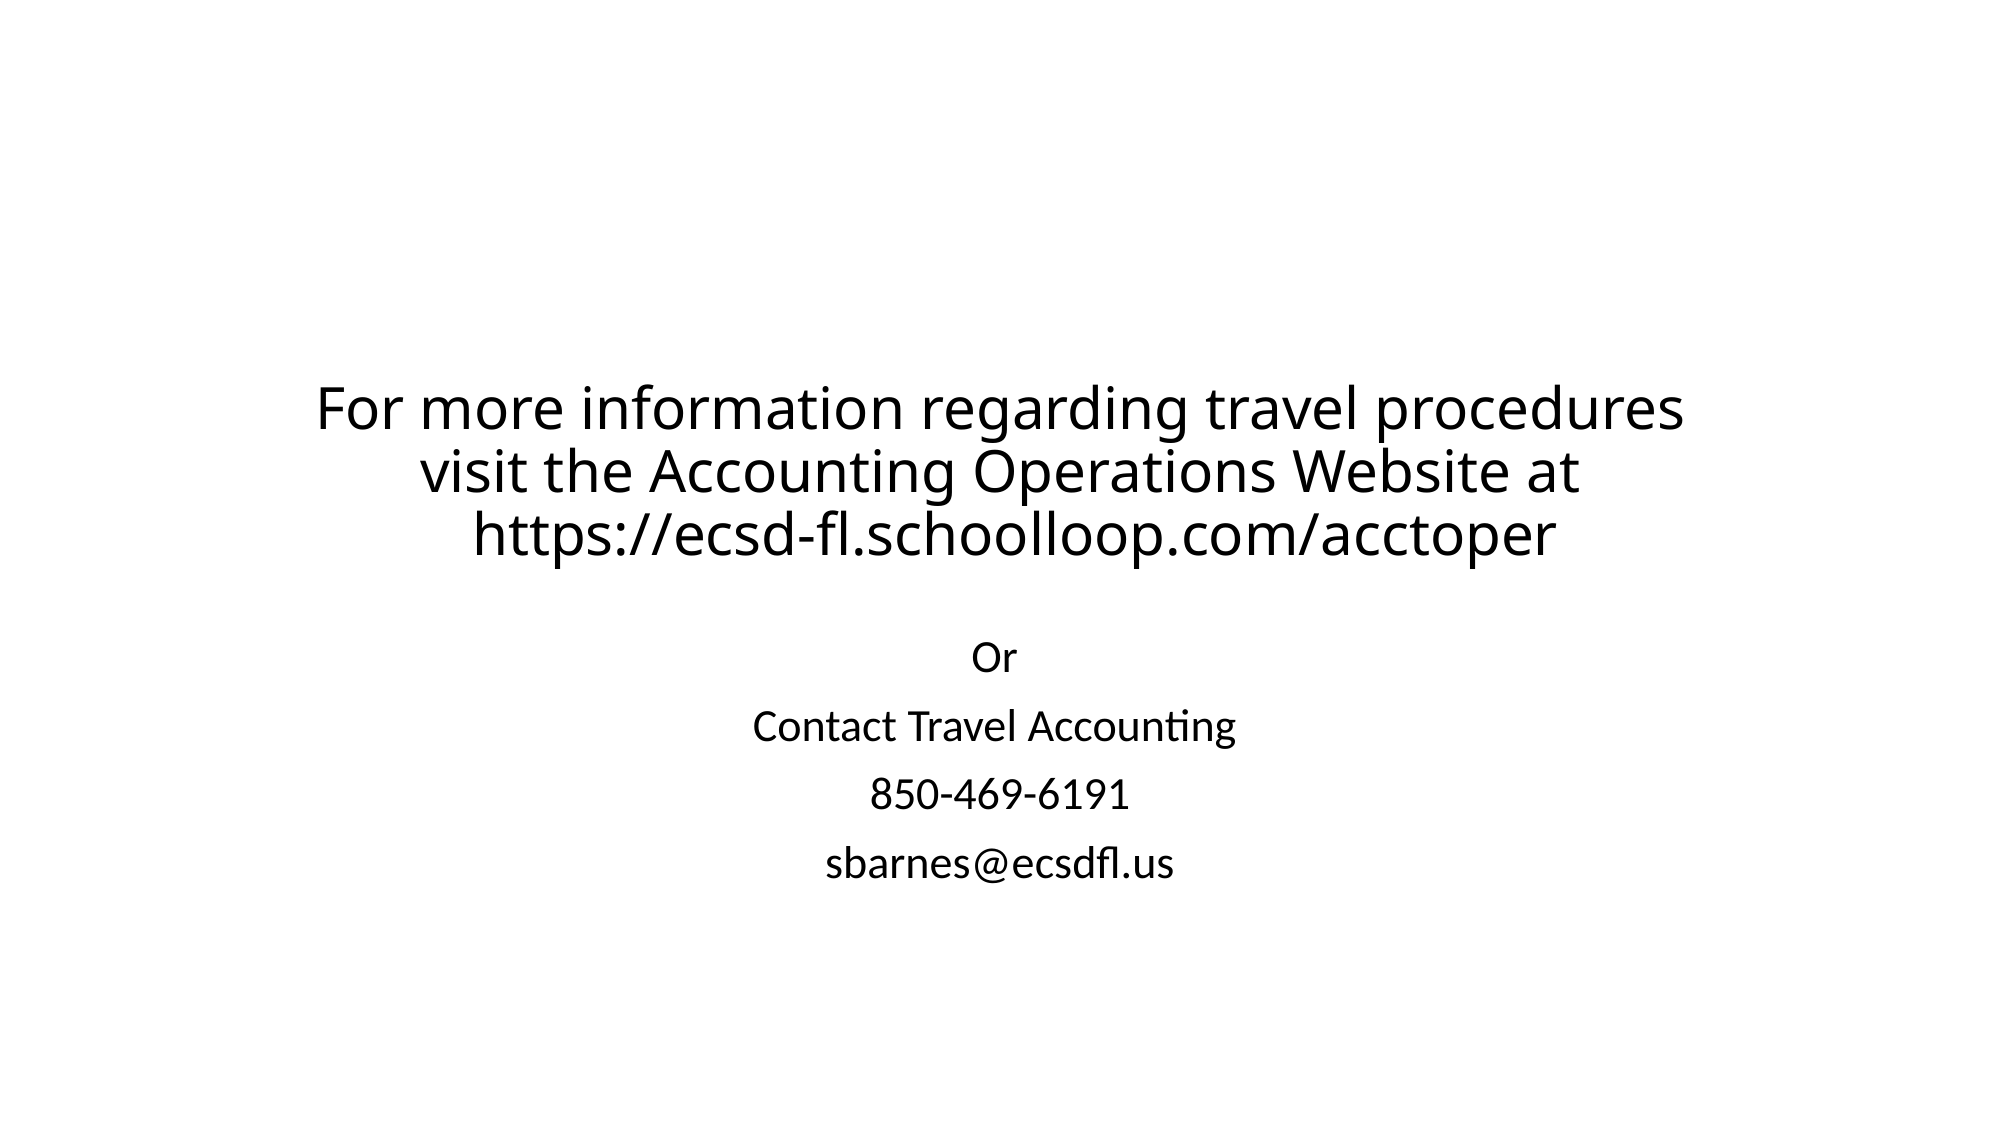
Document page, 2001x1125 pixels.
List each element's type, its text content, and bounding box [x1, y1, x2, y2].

title For more information regarding travel procedures visit the Accounting Operations Website at https://ecsd-fl.schoolloop.com/acctoper [249, 338, 1750, 576]
subtitle Or Contact Travel Accounting 850-469-6191 sbarnes@ecsdfl.us [249, 625, 1750, 897]
